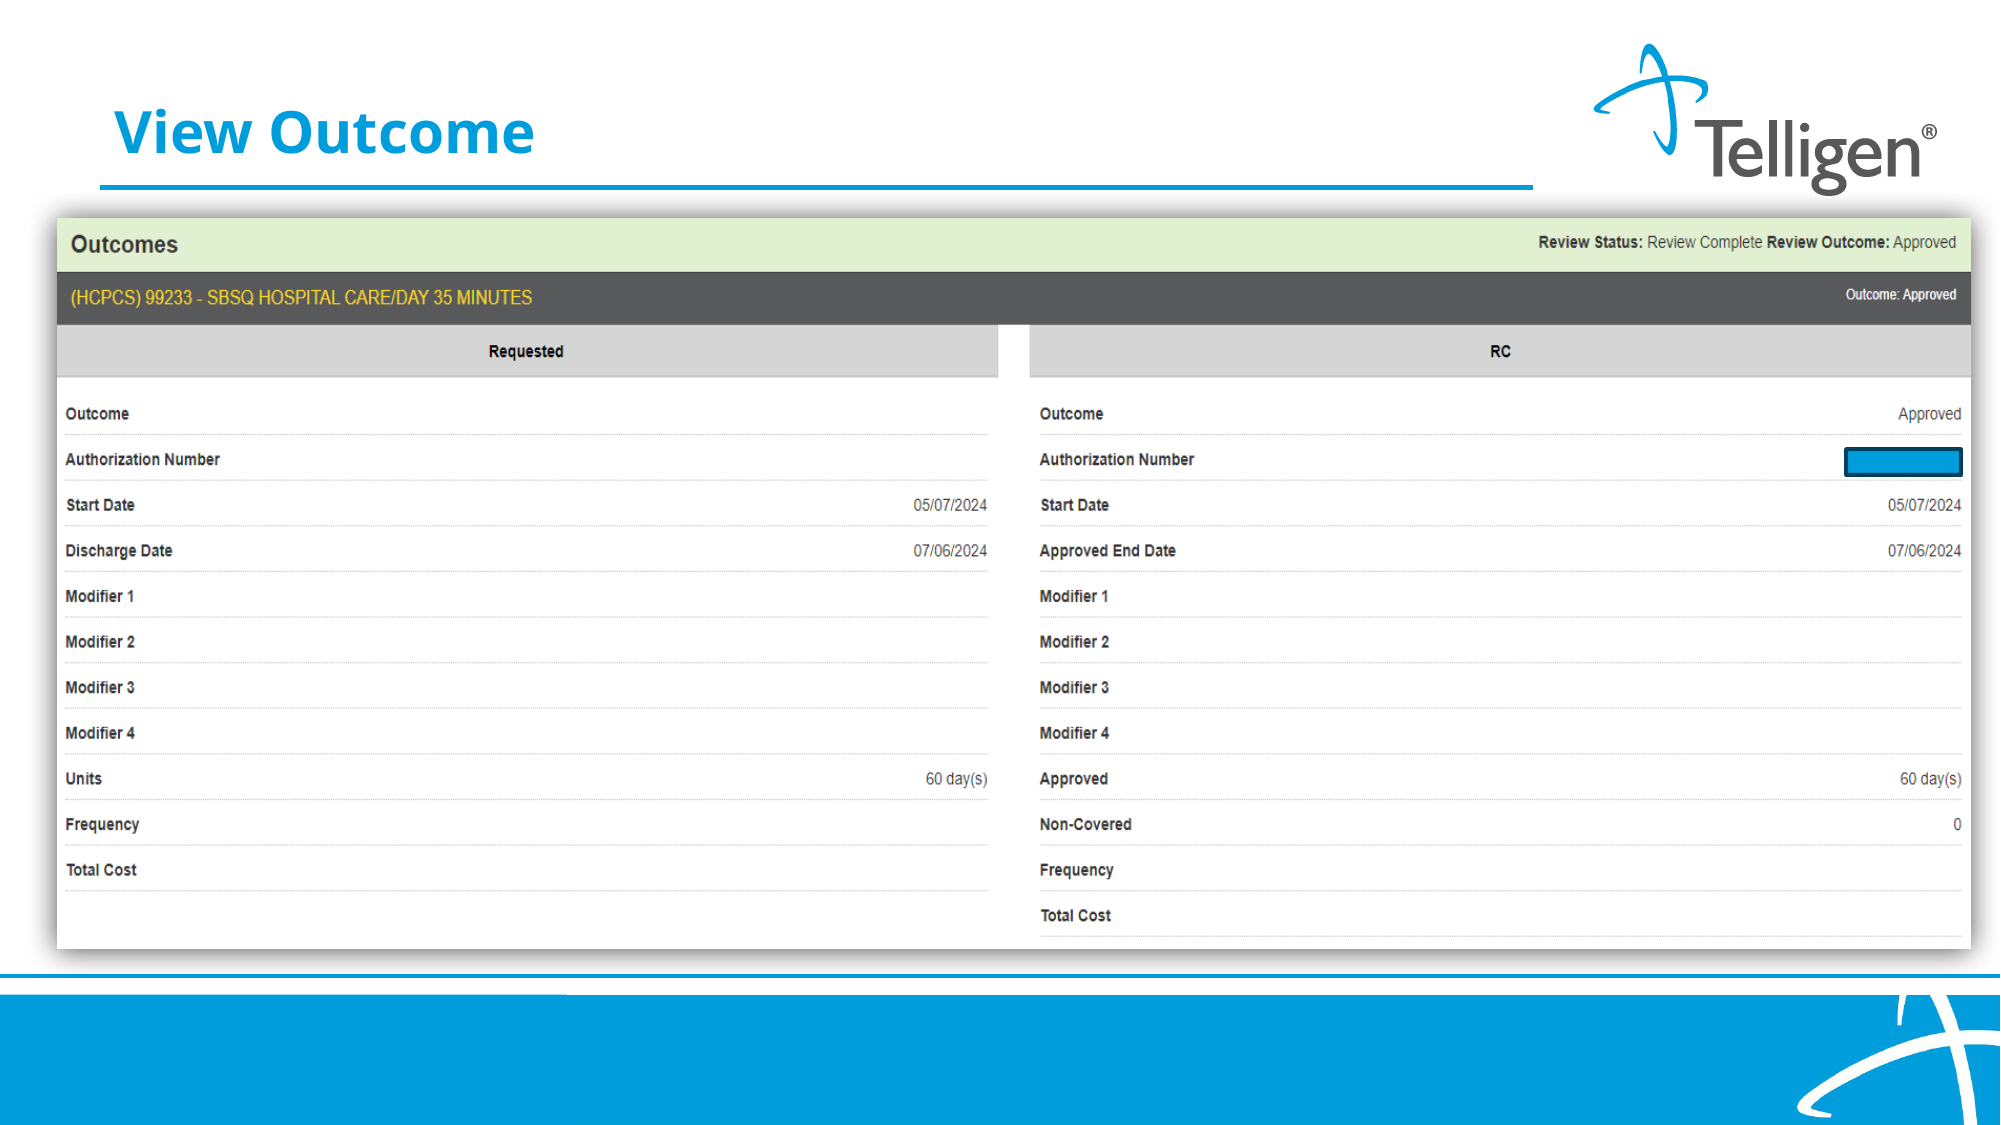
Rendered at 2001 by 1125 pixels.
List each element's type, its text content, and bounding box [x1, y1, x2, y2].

picture [1586, 37, 1951, 206]
list View Outcome [99, 87, 1517, 195]
picture [57, 218, 1971, 949]
picture [566, 979, 2000, 1125]
